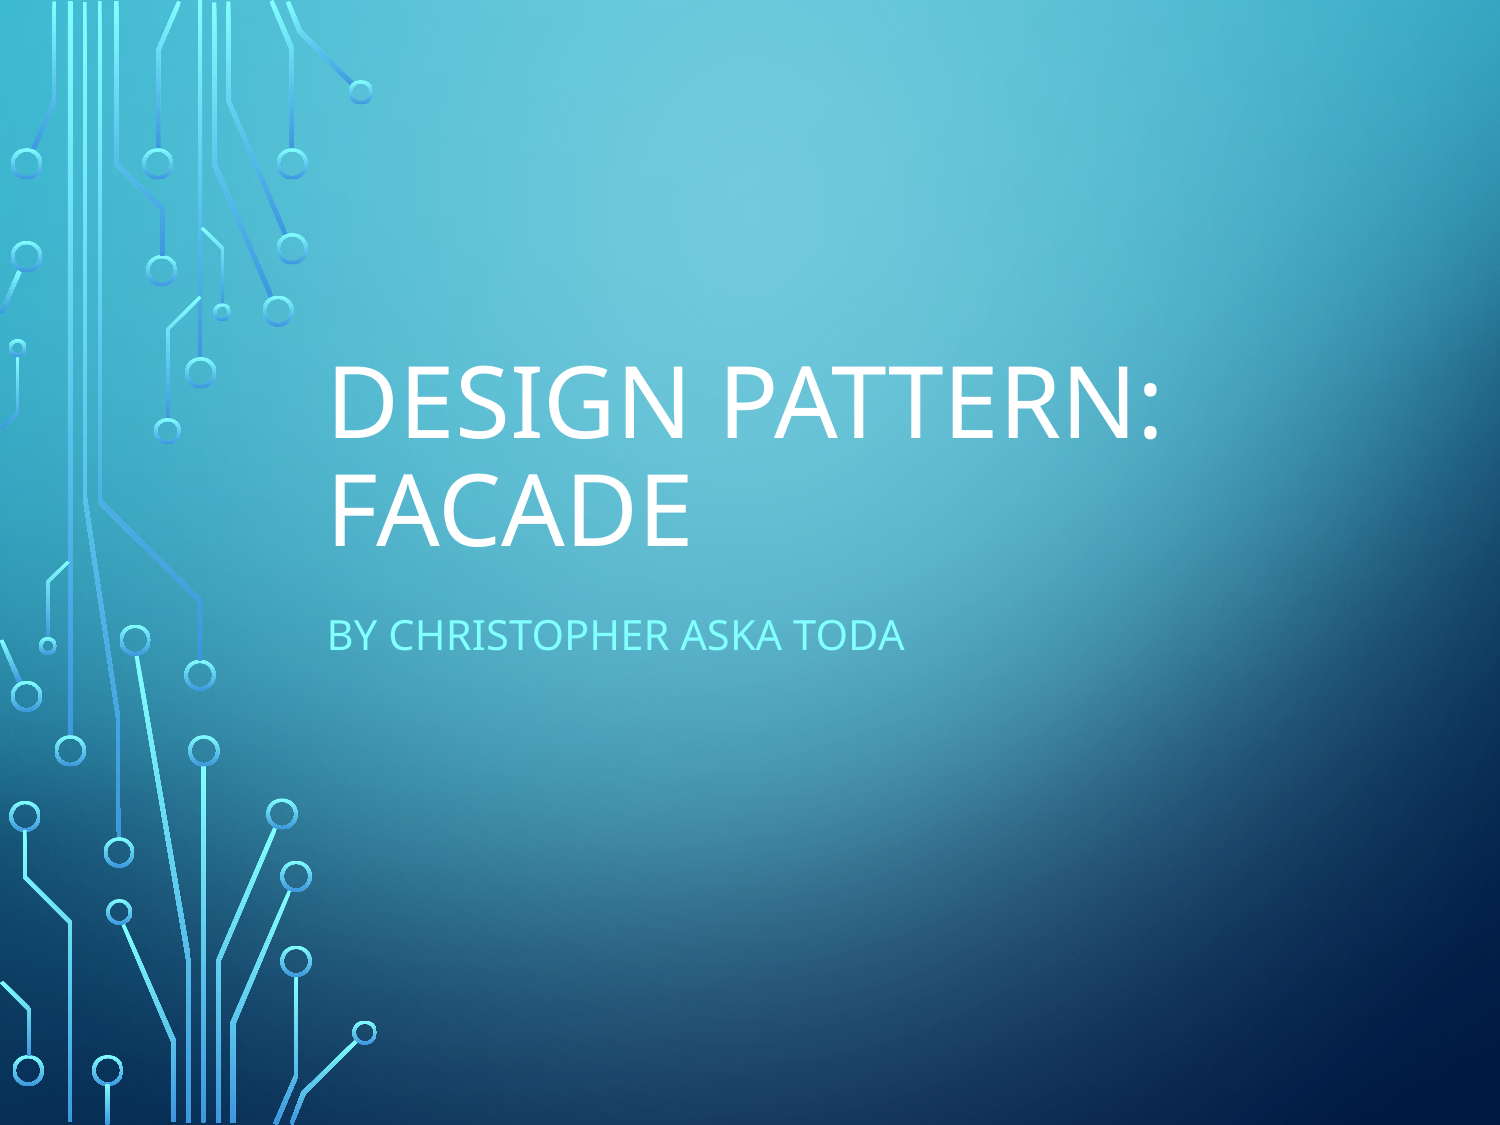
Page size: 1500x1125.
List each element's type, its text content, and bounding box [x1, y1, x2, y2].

title Design Pattern: Facade [311, 184, 1394, 576]
subtitle By Christopher Aska Toda [311, 590, 1394, 863]
